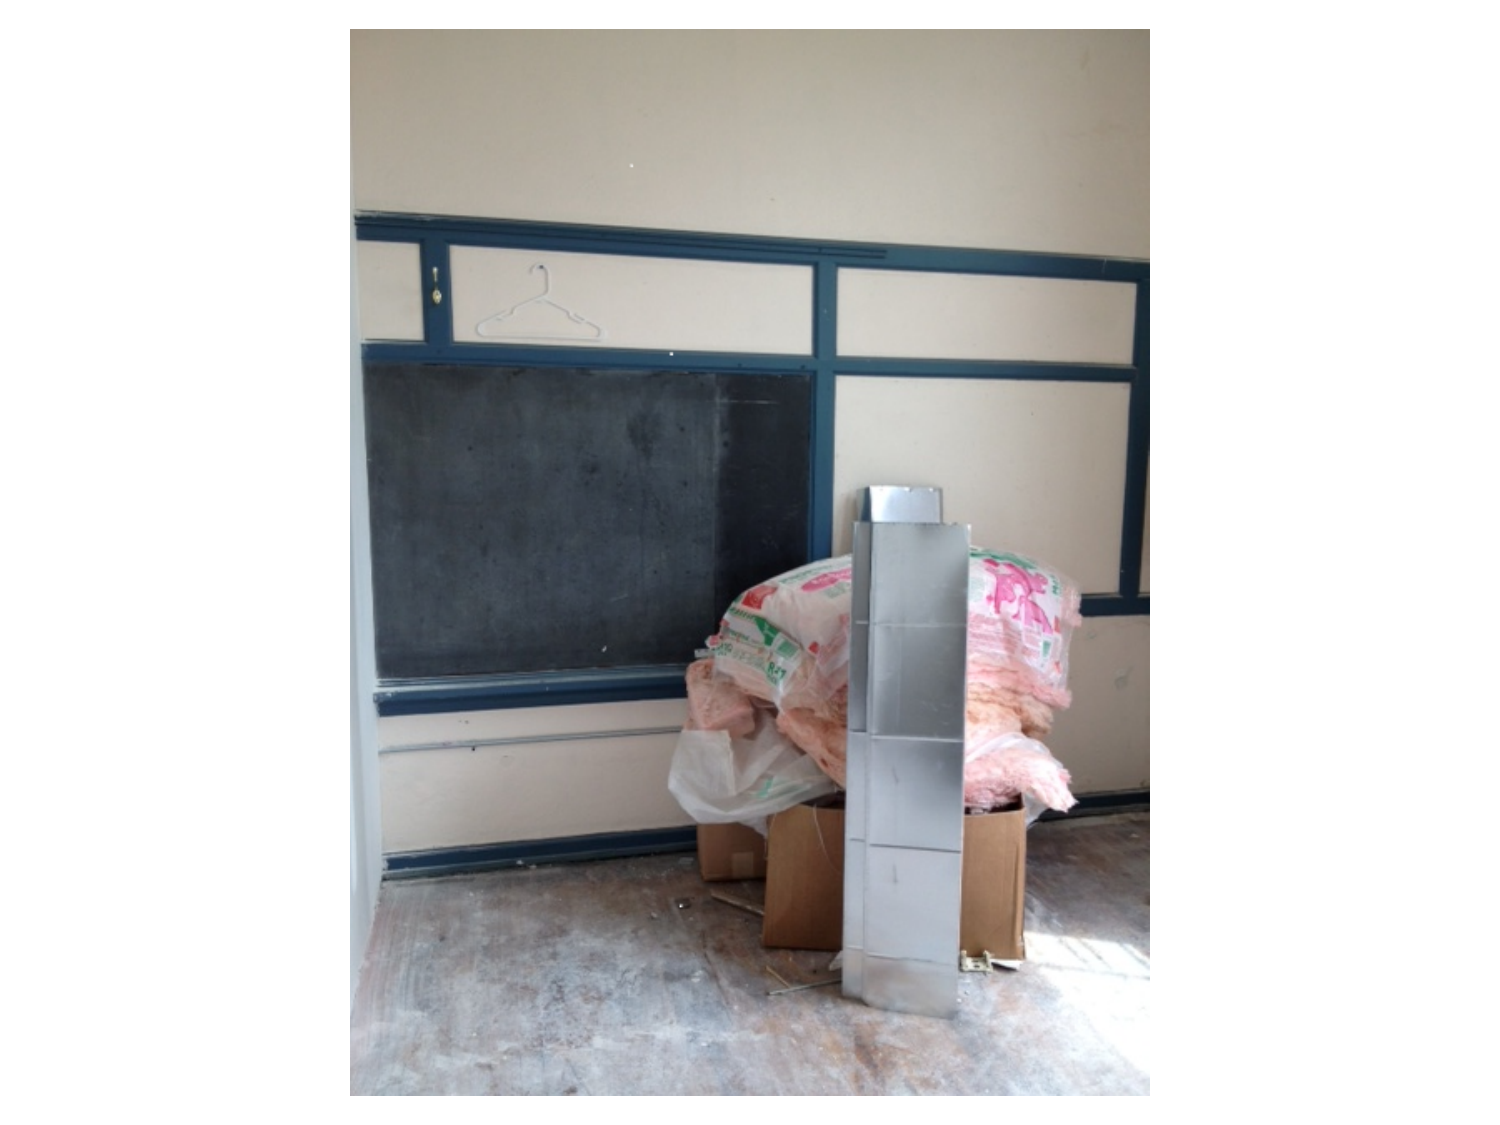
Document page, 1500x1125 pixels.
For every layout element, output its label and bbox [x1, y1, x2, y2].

picture [349, 28, 1151, 1096]
